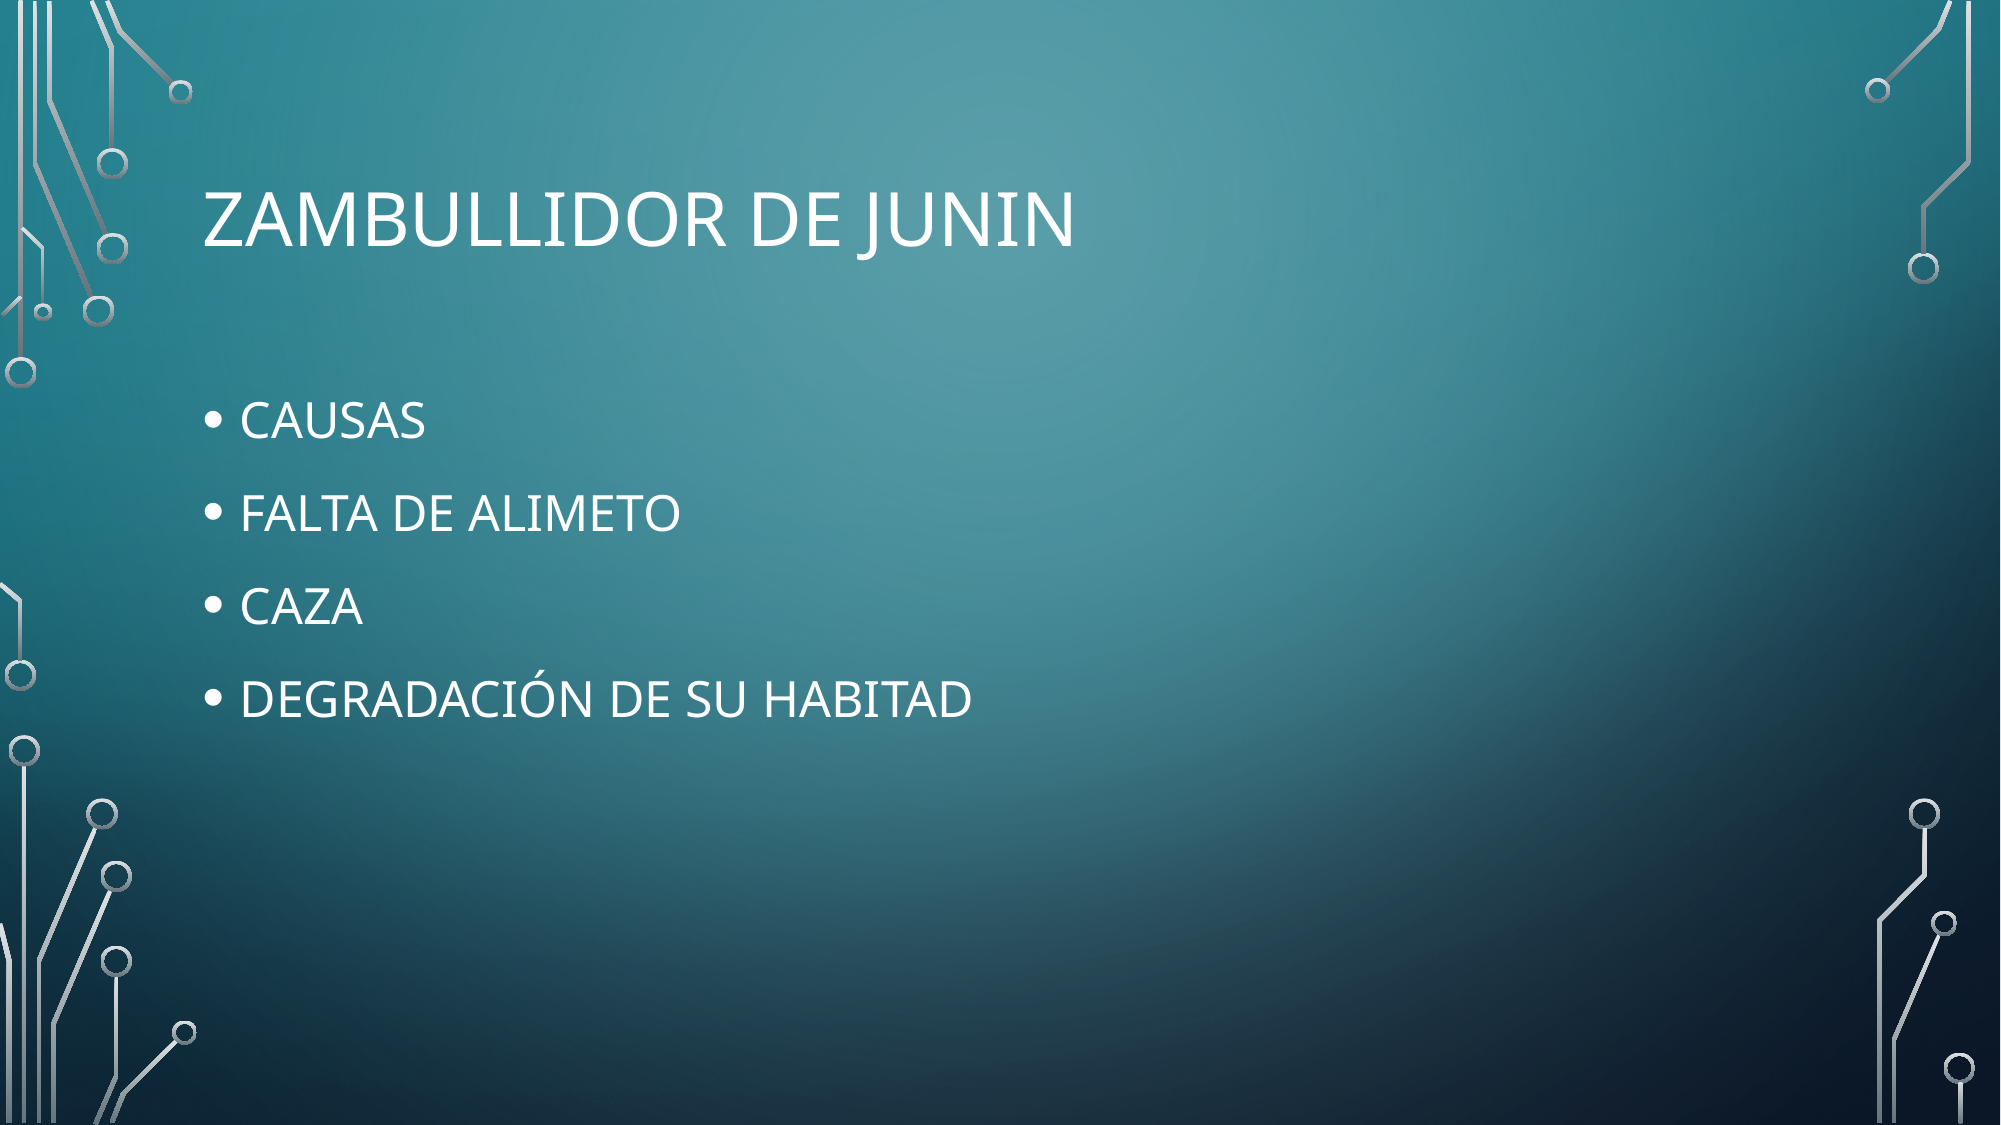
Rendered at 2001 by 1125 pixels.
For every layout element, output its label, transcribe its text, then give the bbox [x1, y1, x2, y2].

list CAUSAS FALTA DE ALIMETO CAZA DEGRADACIÓN DE SU HABITAD [187, 369, 1813, 950]
title ZAMBULLIDOR DE JUNIN [187, 101, 1813, 344]
